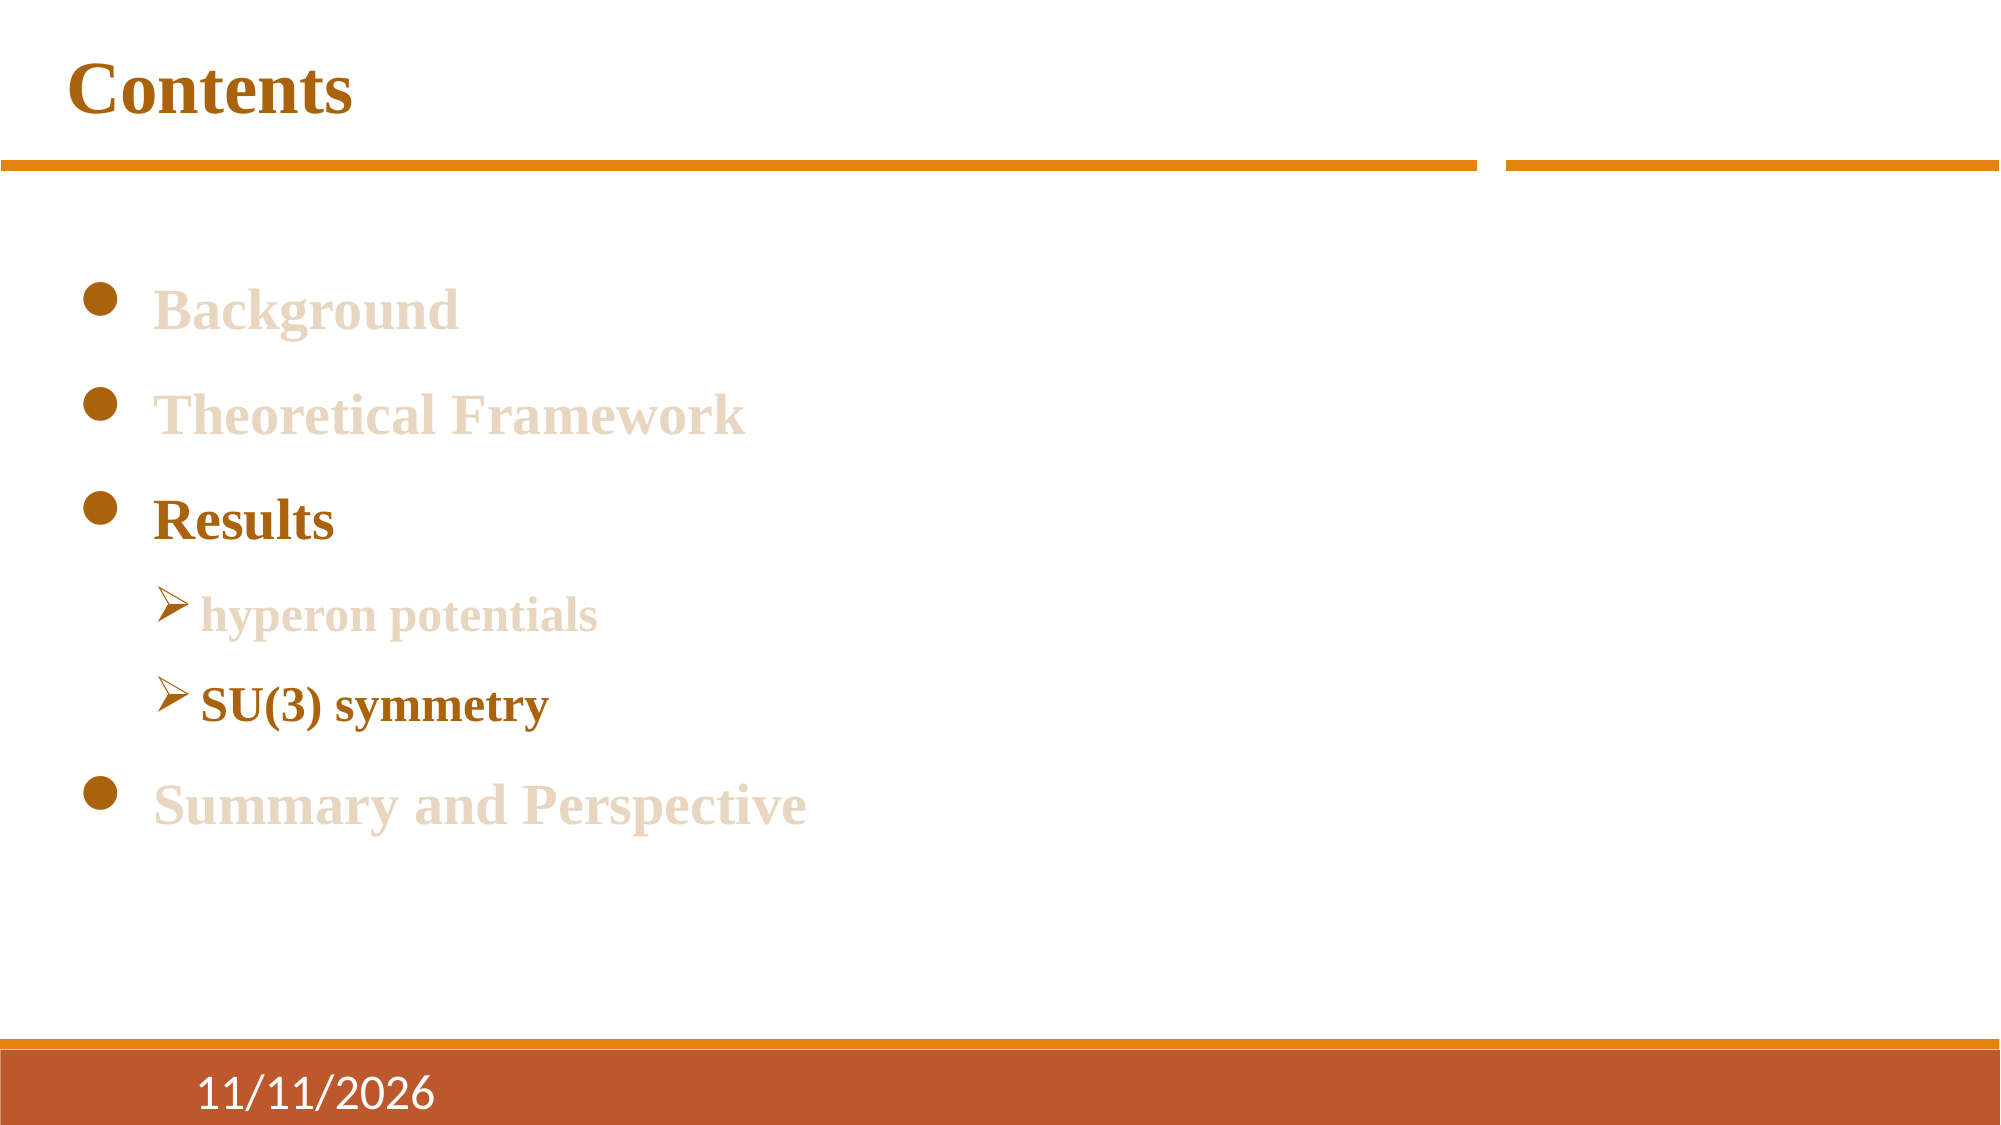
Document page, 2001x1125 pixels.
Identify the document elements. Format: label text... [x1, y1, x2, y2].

text_box [1504, 158, 2000, 174]
text_box Background Theoretical Framework Results hyperon potentials SU(3) symmetry Summary and Perspective [78, 236, 808, 836]
text_box [0, 158, 1480, 174]
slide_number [179, 1059, 586, 1120]
text_box Contents [51, 30, 1432, 136]
